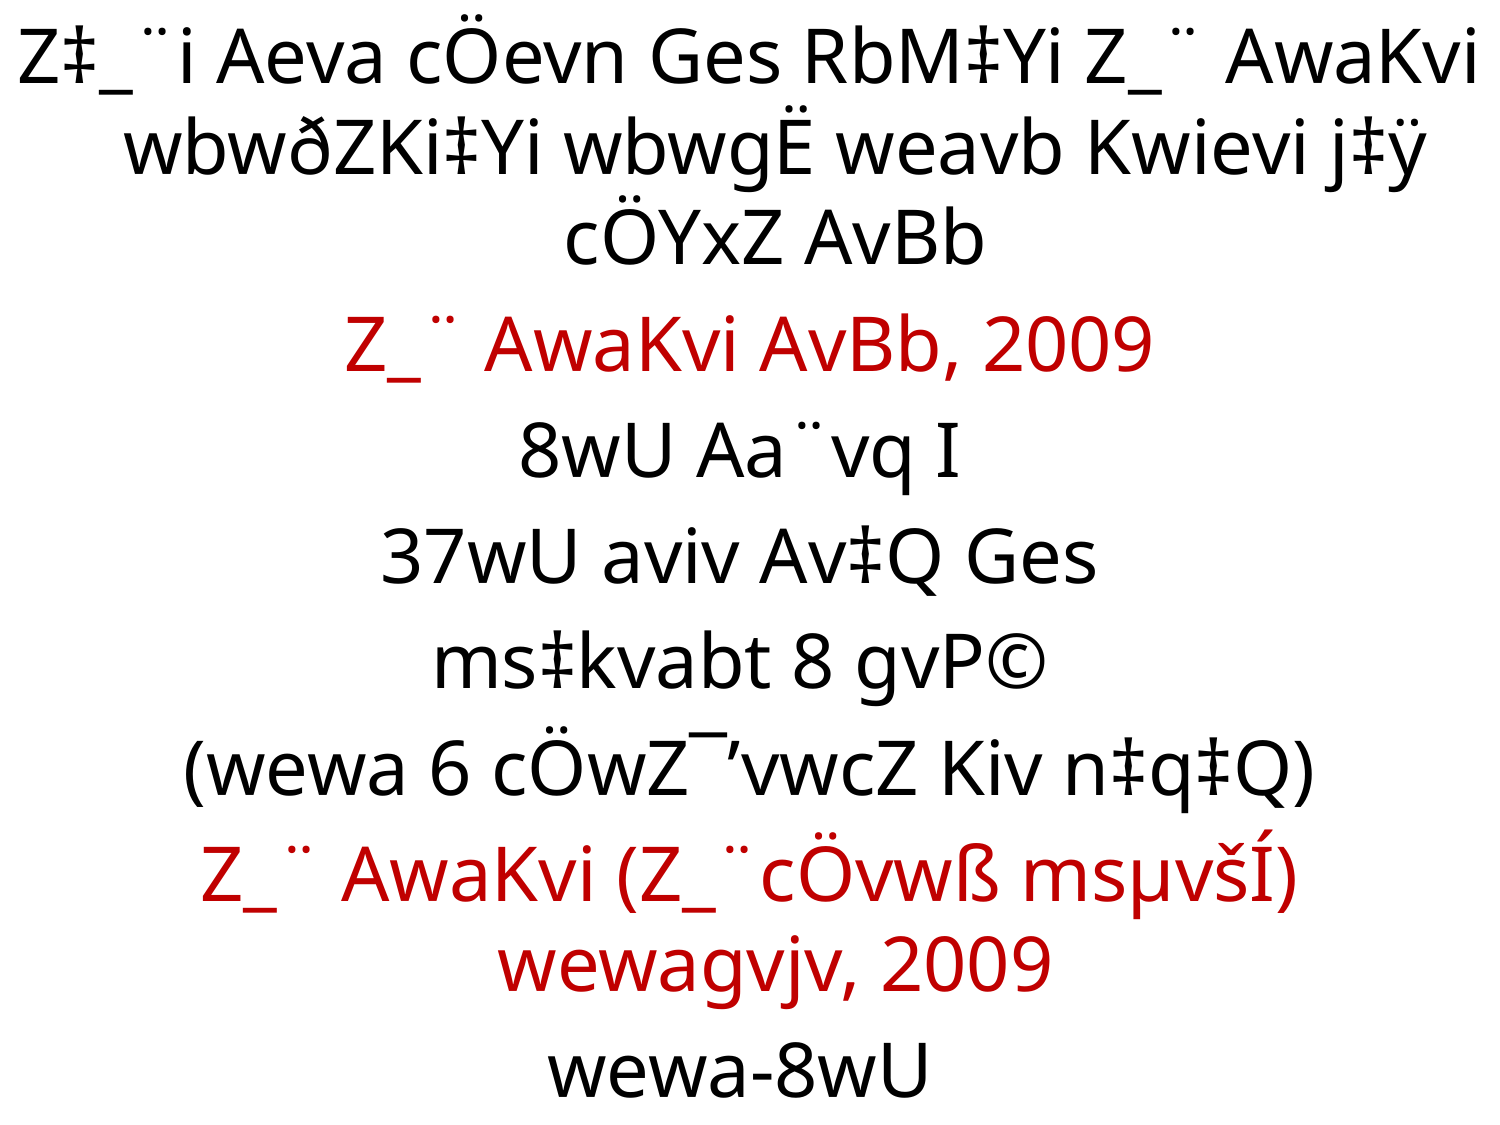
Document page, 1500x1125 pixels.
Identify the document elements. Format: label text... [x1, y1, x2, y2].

list Z‡_¨i Aeva cÖevn Ges RbM‡Yi Z_¨ AwaKvi wbwðZKi‡Yi wbwgË weavb Kwievi j‡ÿ cÖYxZ AvBb Z_¨ AwaKvi AvBb, 2009 8wU Aa¨vq I 37wU aviv Av‡Q Ges ms‡kvabt 8 gvP© (wewa 6 cÖwZ¯’vwcZ Kiv n‡q‡Q) Z_¨ AwaKvi (Z_¨cÖvwß msµvšÍ) wewagvjv, 2009 wewa-8wU [0, 0, 1500, 1125]
